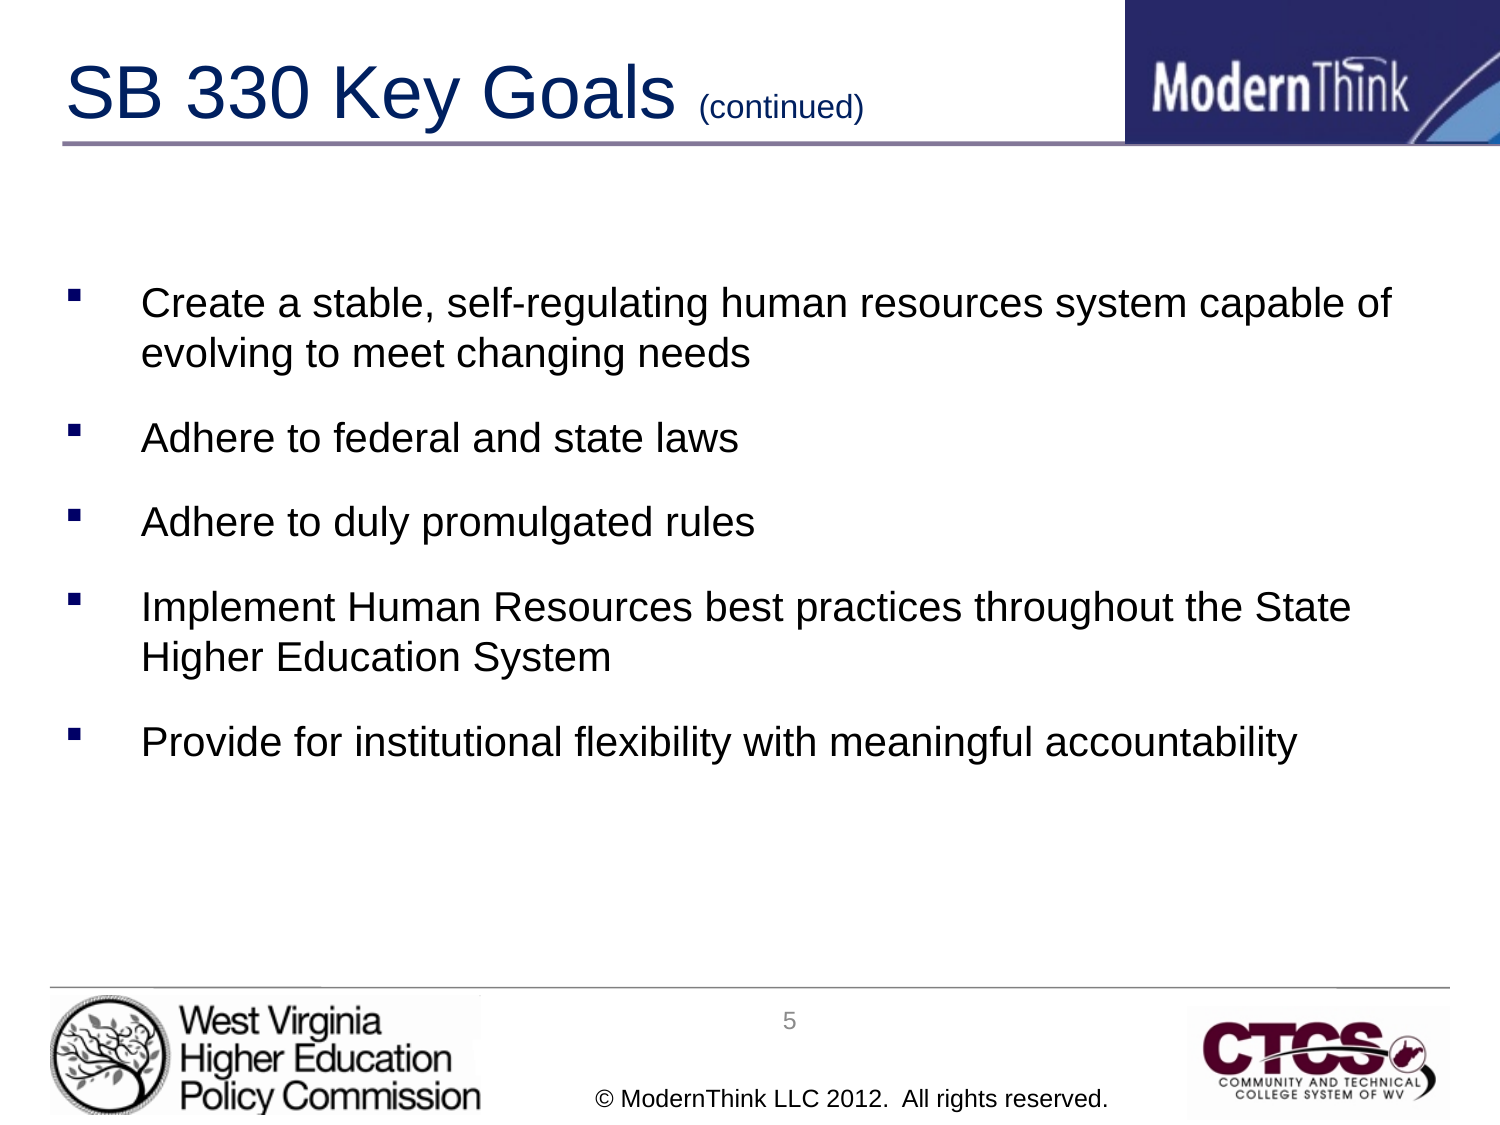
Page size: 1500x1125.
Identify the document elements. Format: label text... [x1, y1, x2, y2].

title SB 330 Key Goals (continued) [50, 40, 1125, 138]
slide_number 5 [615, 990, 965, 1050]
picture [1125, 0, 1500, 144]
picture [1187, 1006, 1450, 1120]
picture [50, 995, 488, 1115]
list Create a stable, self-regulating human resources system capable of evolving to meet changing needs Adhere to federal and state laws Adhere to duly promulgated rules Implement Human Resources best practices throughout the State Higher Education System Provide for institutional flexibility with meaningful accountability [50, 162, 1425, 950]
